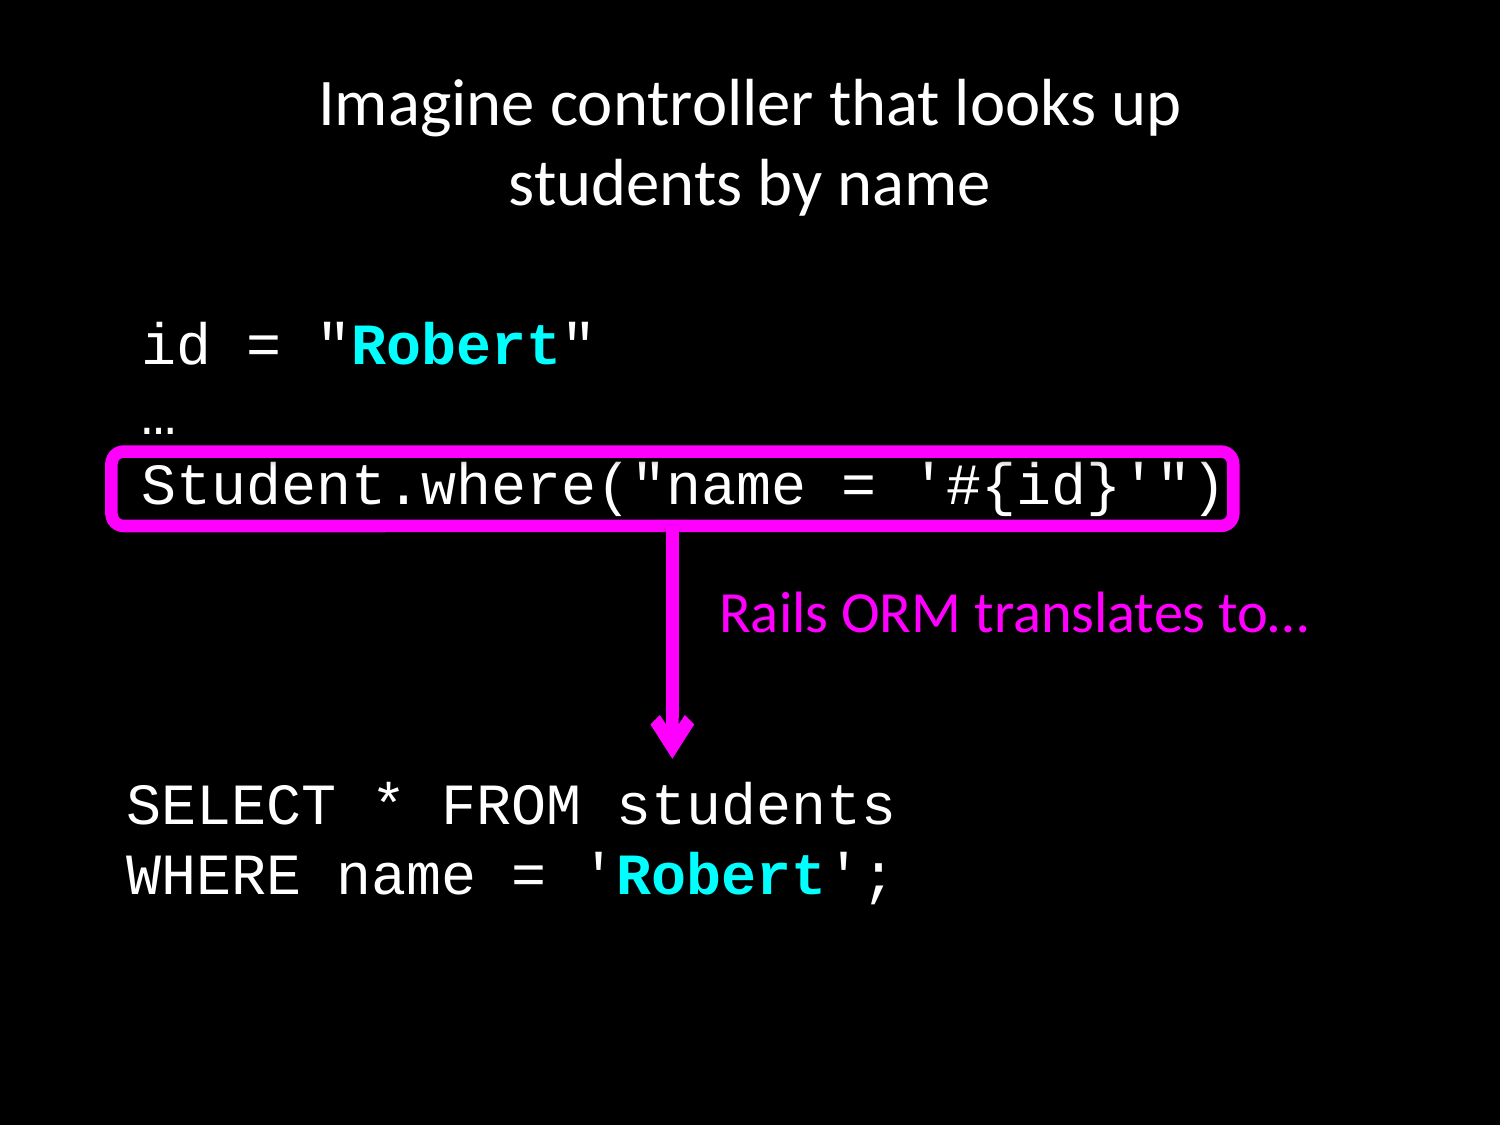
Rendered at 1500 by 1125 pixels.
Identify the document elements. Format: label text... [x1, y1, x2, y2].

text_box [111, 451, 1382, 916]
text_box id = "Robert" … Student.where("name = '#{id}'") [126, 298, 1242, 449]
title Imagine controller that looks up students by name [75, 45, 1425, 233]
